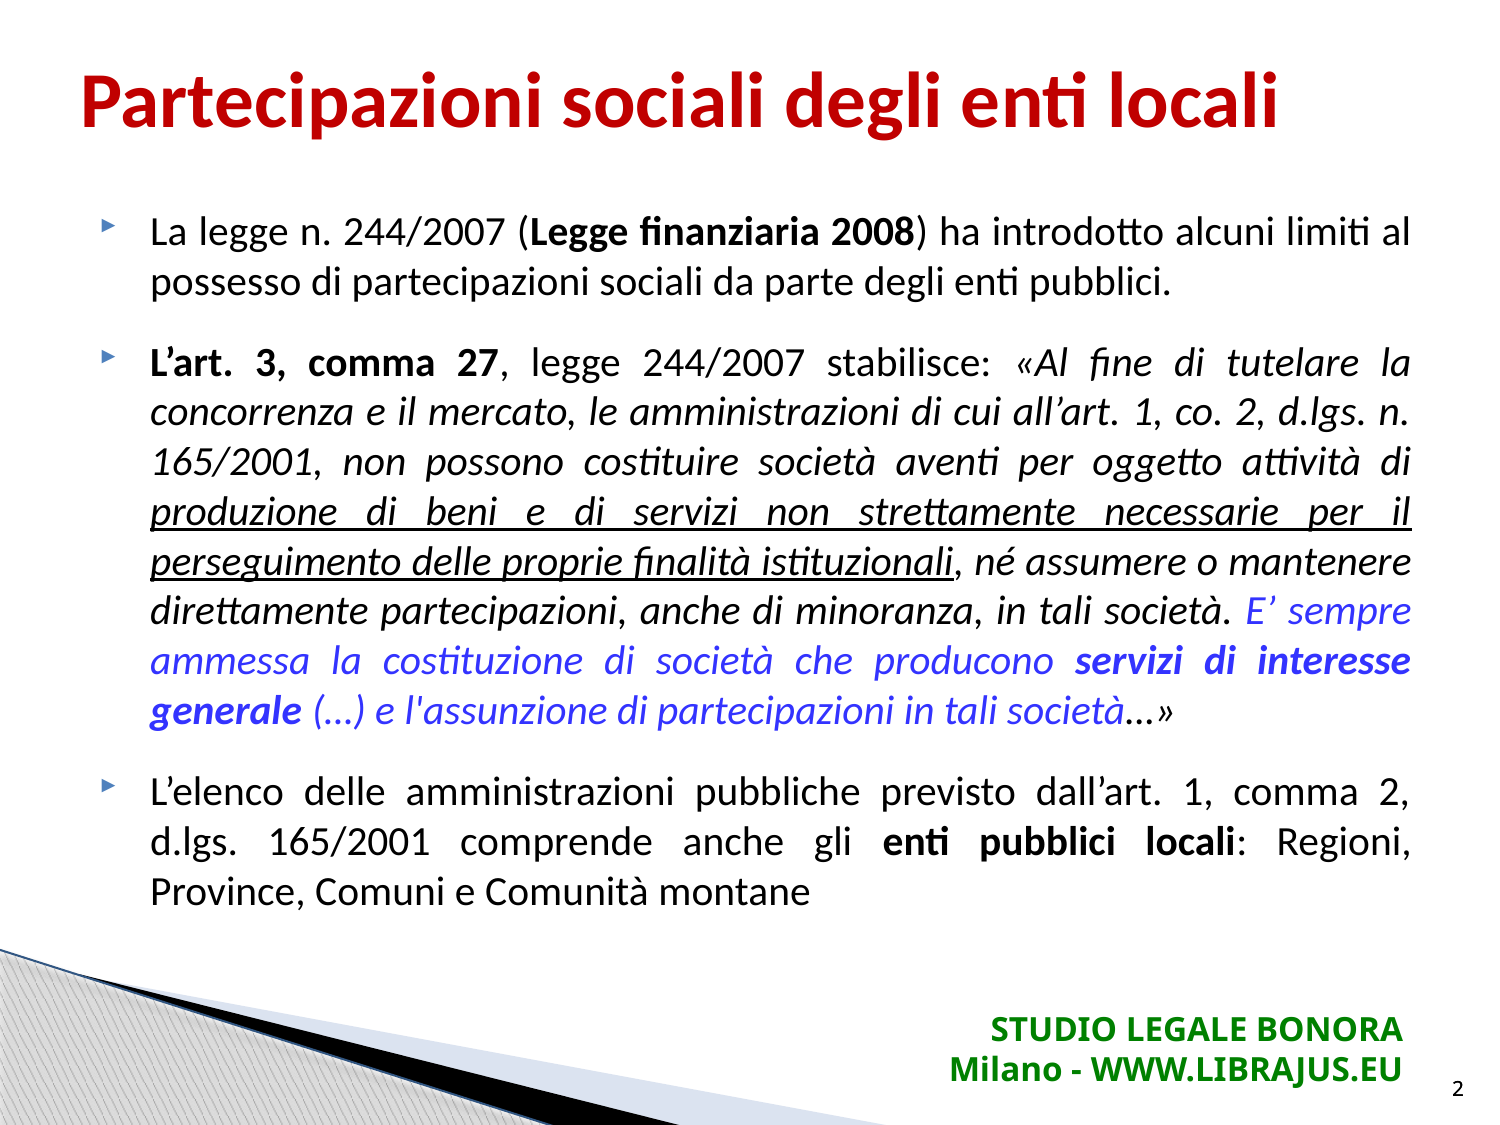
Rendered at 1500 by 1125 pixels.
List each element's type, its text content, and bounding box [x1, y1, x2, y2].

title Partecipazioni sociali degli enti locali [64, 30, 1415, 161]
text_box STUDIO LEGALE BONORA Milano - WWW.LIBRAJUS.EU [891, 1007, 1419, 1096]
text_box 2 [1418, 1051, 1479, 1112]
list La legge n. 244/2007 (Legge finanziaria 2008) ha introdotto alcuni limiti al possesso di partecipazioni sociali da parte degli enti pubblici. L’art. 3, comma 27, legge 244/2007 stabilisce: «Al fine di tutelare la concorrenza e il mercato, le amministrazioni di cui all’art. 1, co. 2, d.lgs. n. 165/2001, non possono costituire società aventi per oggetto attività di produzione di beni e di servizi non strettamente necessarie per il perseguimento delle proprie finalità istituzionali, né assumere o mantenere direttamente partecipazioni, anche di minoranza, in tali società. E’ sempre ammessa la costituzione di società che producono servizi di interesse generale (…) e l'assunzione di partecipazioni in tali società…» L’elenco delle amministrazioni pubbliche previsto dall’art. 1, comma 2, d.lgs. 165/2001 comprende anche gli enti pubblici locali: Regioni, Province, Comuni e Comunità montane [76, 196, 1427, 939]
